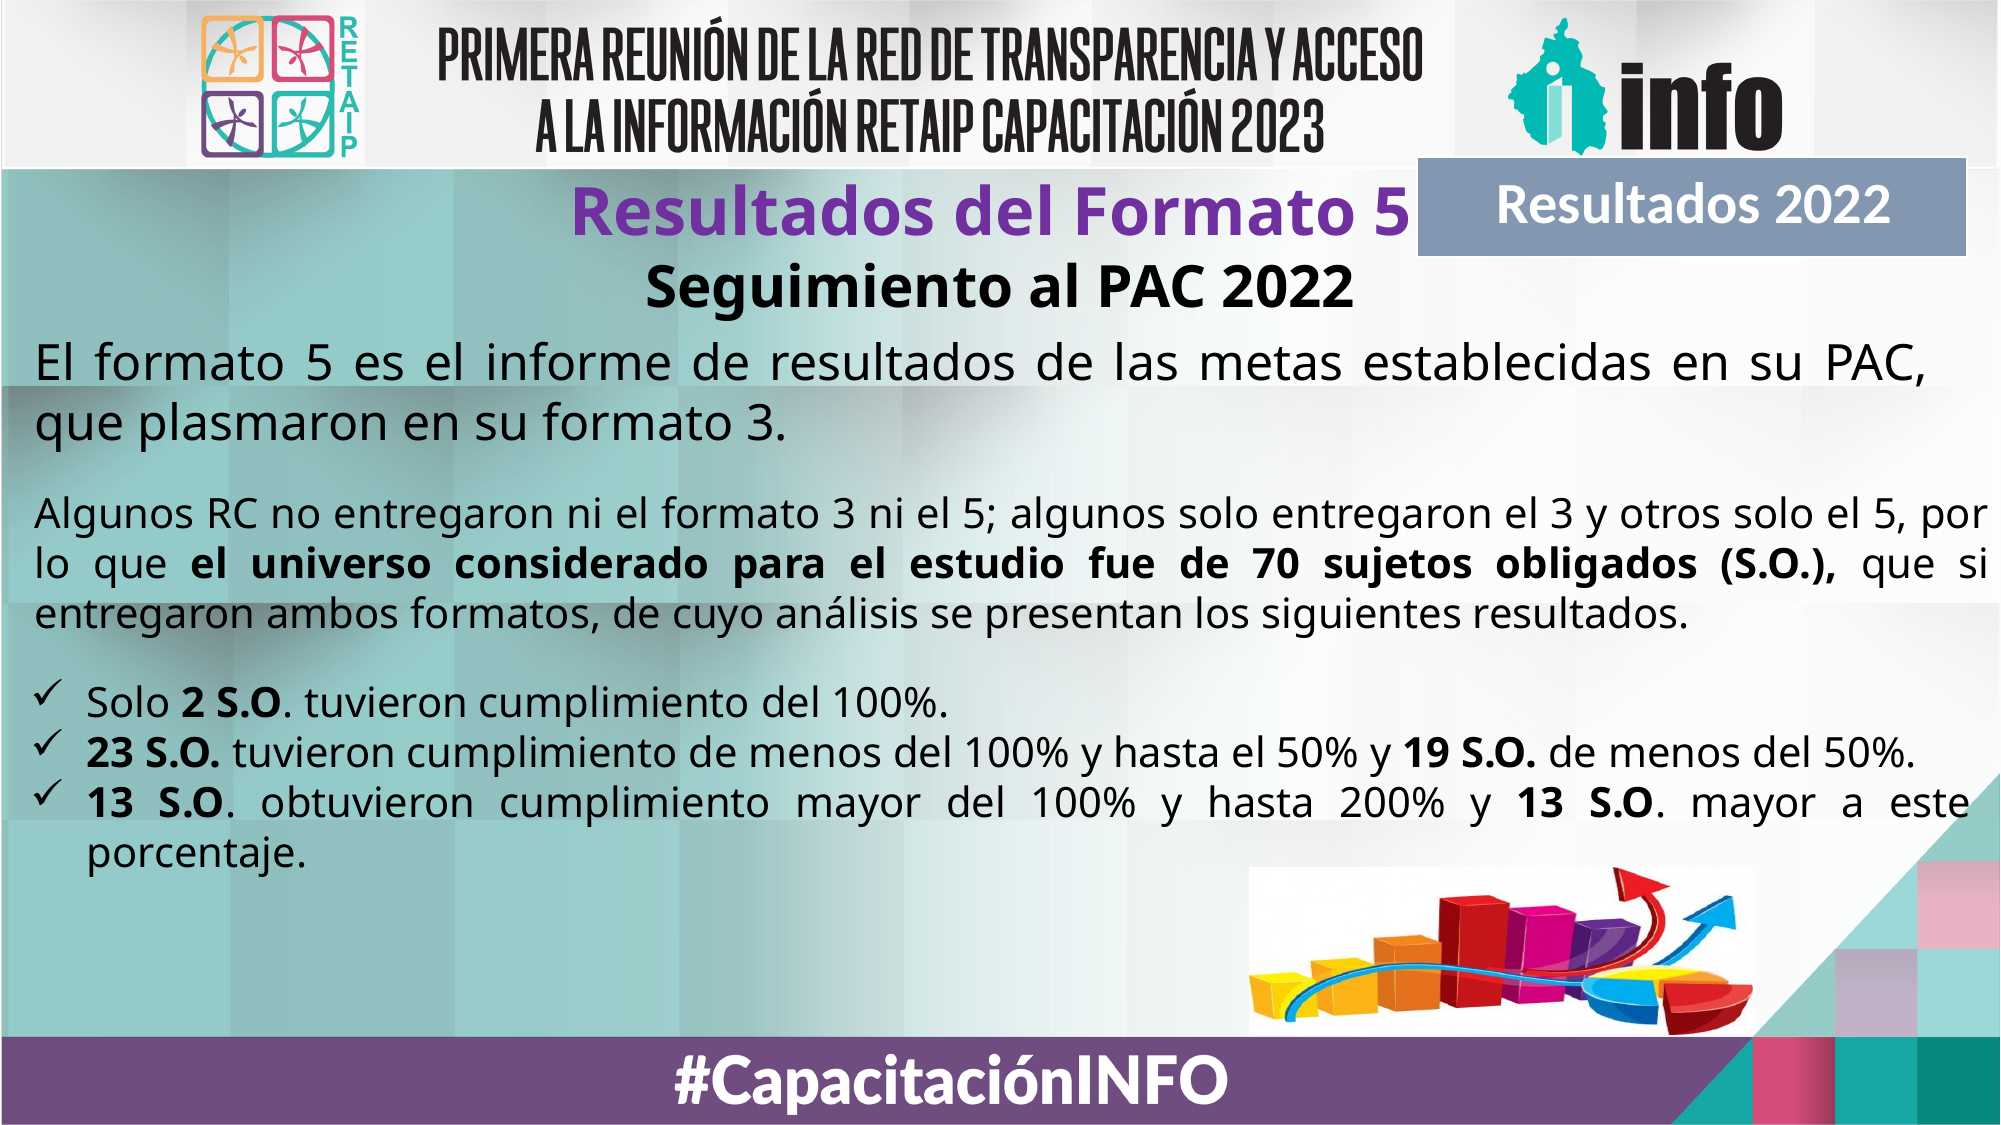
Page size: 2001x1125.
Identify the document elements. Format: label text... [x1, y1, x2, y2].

text_box Resultados 2022 [1417, 154, 1921, 256]
text_box El formato 5 es el informe de resultados de las metas establecidas en su PAC, que plasmaron en su formato 3. [0, 322, 1944, 458]
text_box Seguimiento al PAC 2022 [353, 250, 1647, 322]
text_box Algunos RC no entregaron ni el formato 3 ni el 5; algunos solo entregaron el 3 y otros solo el 5, por lo que el universo considerado para el estudio fue de 70 sujetos obligados (S.O.), que si entregaron ambos formatos, de cuyo análisis se presentan los siguientes resultados. [0, 479, 2000, 644]
picture [0, 0, 2001, 1125]
text_box [1647, 156, 1968, 258]
text_box Solo 2 S.O. tuvieron cumplimiento del 100%. 23 S.O. tuvieron cumplimiento de menos del 100% y hasta el 50% y 19 S.O. de menos del 50%. 13 S.O. obtuvieron cumplimiento mayor del 100% y hasta 200% y 13 S.O. mayor a este porcentaje. [0, 668, 1987, 984]
text_box Resultados del Formato 5 [353, 170, 1647, 250]
